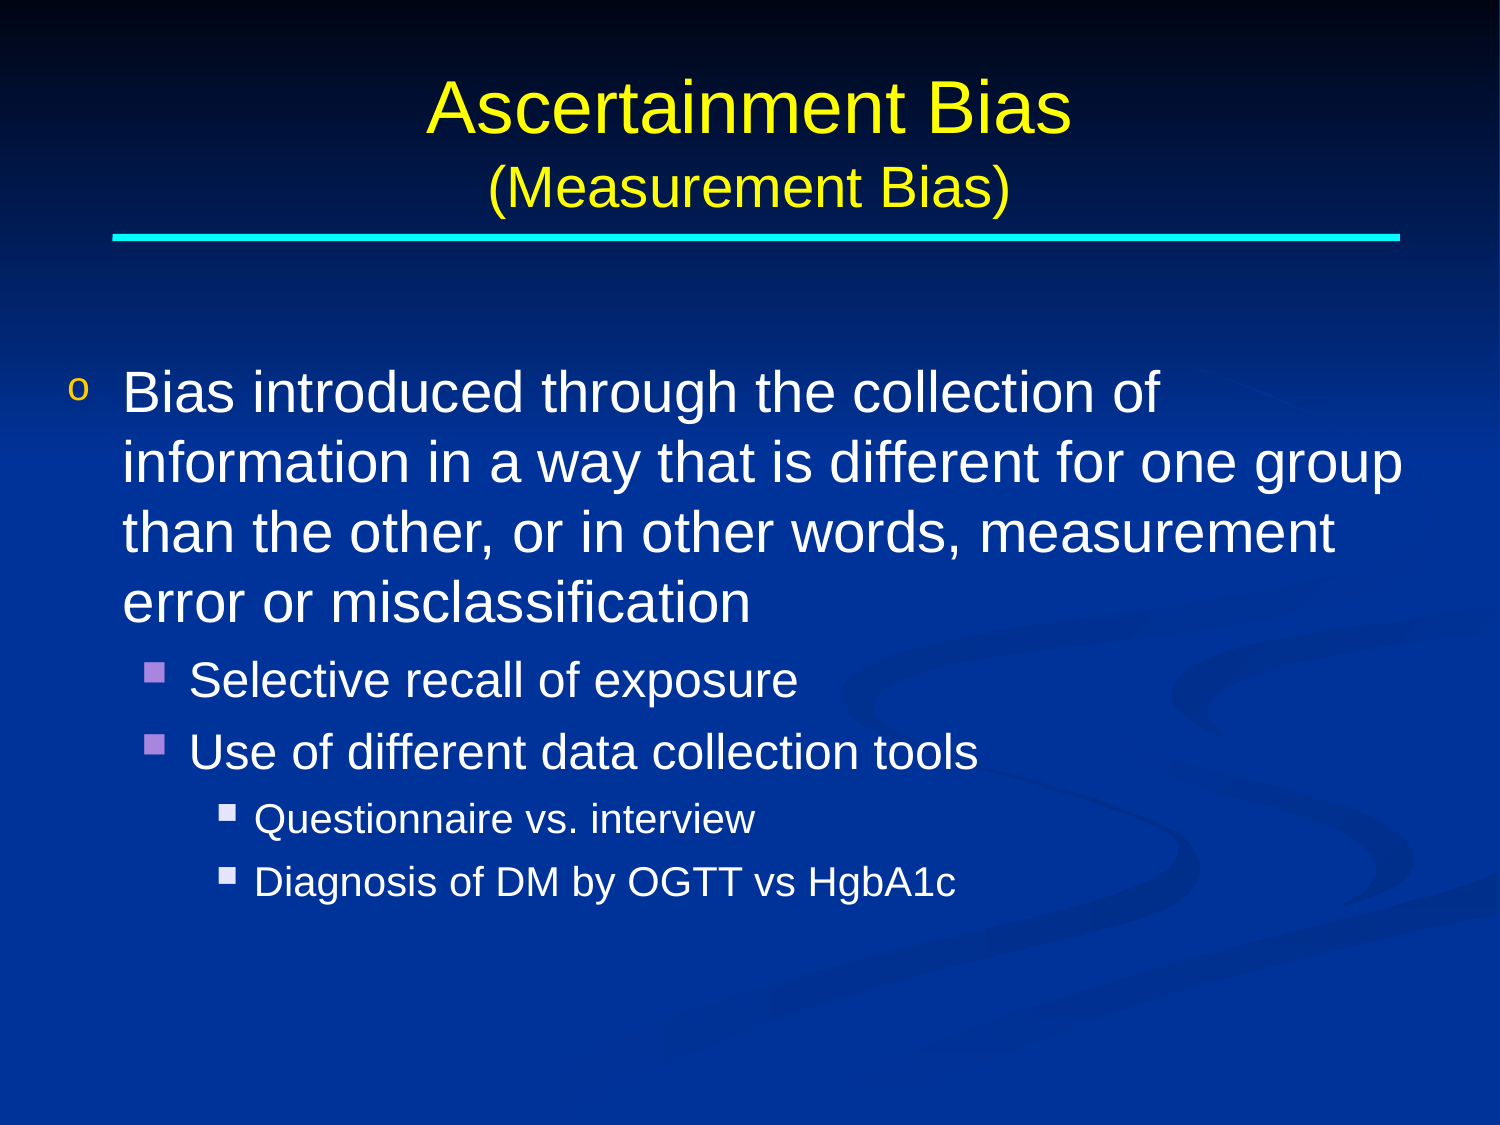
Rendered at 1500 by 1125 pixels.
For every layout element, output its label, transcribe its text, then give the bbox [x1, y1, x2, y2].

list Bias introduced through the collection of information in a way that is different for one group than the other, or in other words, measurement error or misclassification Selective recall of exposure Use of different data collection tools Questionnaire vs. interview Diagnosis of DM by OGTT vs HgbA1c [51, 347, 1451, 1021]
title Ascertainment Bias (Measurement Bias) [75, 45, 1425, 233]
